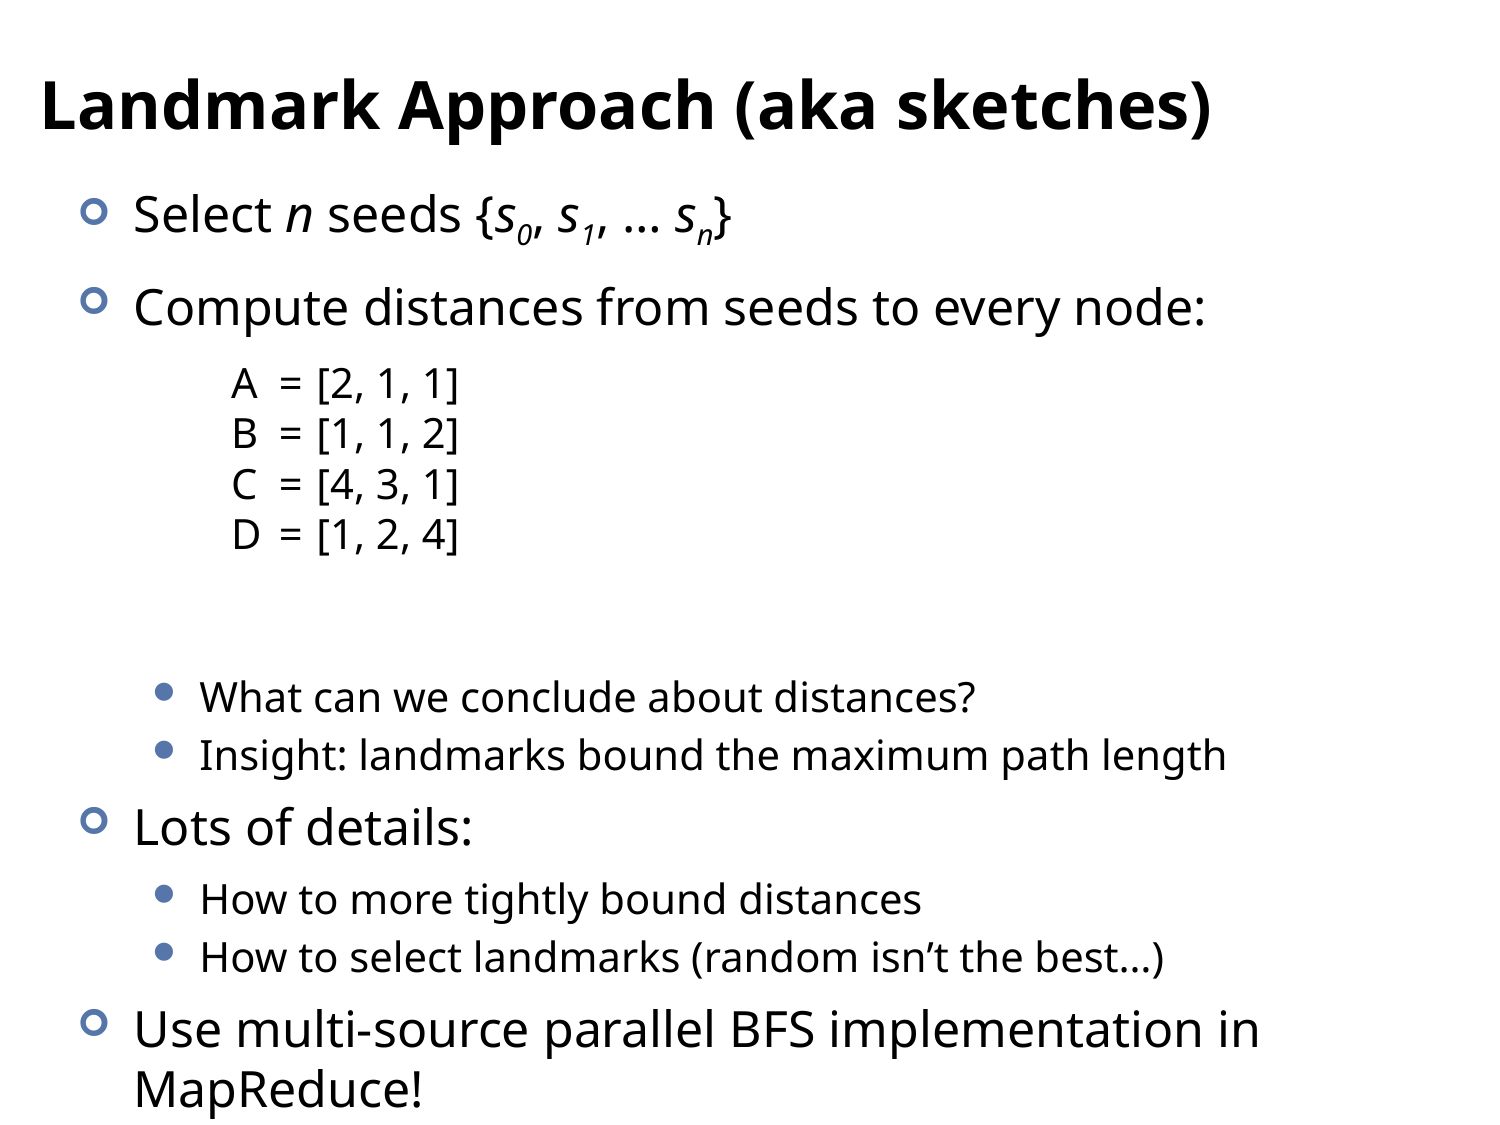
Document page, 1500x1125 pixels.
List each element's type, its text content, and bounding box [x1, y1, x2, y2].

title Landmark Approach (aka sketches) [24, 18, 1451, 188]
list Select n seeds {s0, s1, … sn} Compute distances from seeds to every node: What can we conclude about distances? Insight: landmarks bound the maximum path length Lots of details: How to more tightly bound distances How to select landmarks (random isn’t the best…) Use multi-source parallel BFS implementation in MapReduce! [62, 174, 1451, 1013]
text_box A = [2, 1, 1] B = [1, 1, 2] C = [4, 3, 1] D = [1, 2, 4] [216, 349, 475, 565]
